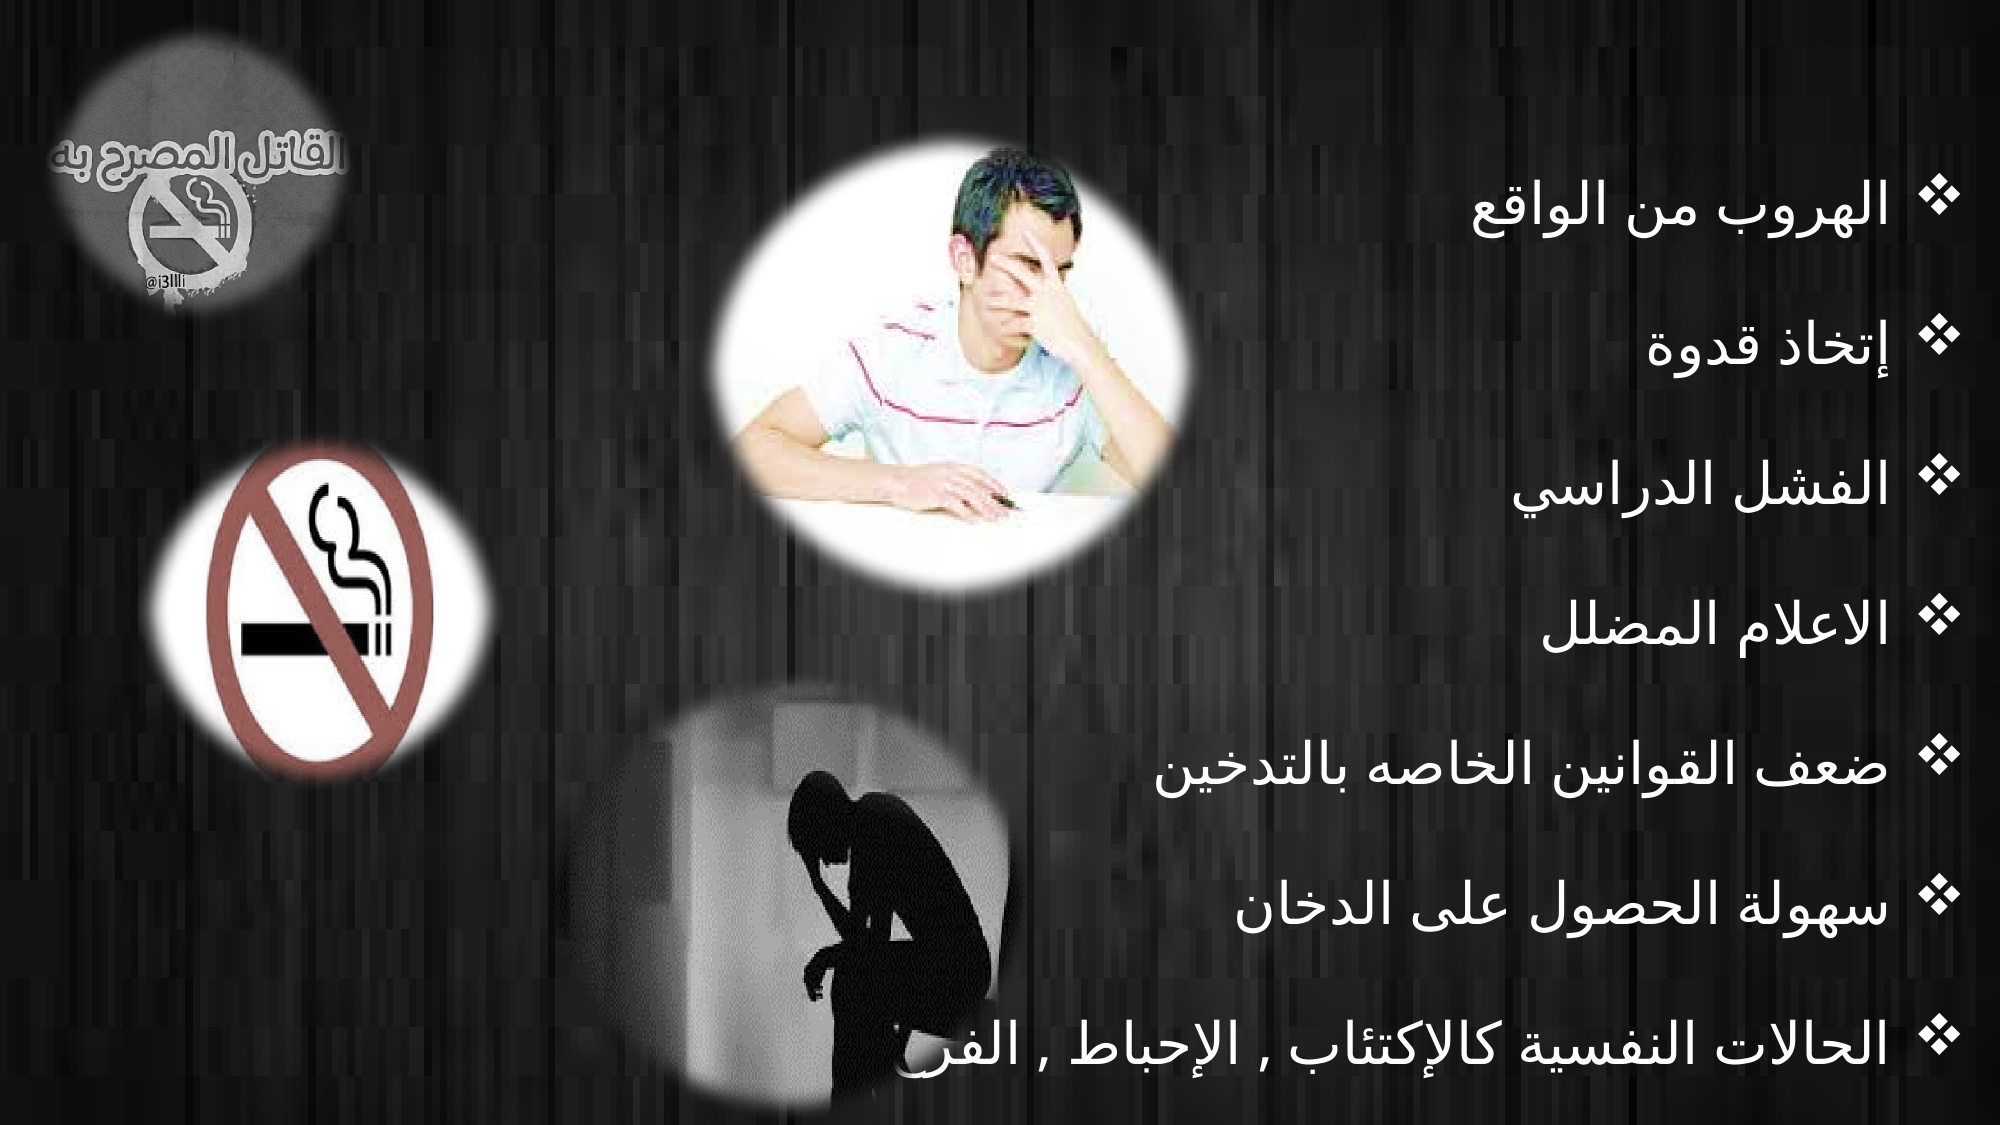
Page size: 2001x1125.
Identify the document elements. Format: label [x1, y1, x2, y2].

picture [537, 668, 1042, 1124]
picture [695, 124, 1207, 610]
list [0, 0, 2000, 1125]
picture [132, 426, 508, 796]
picture [37, 16, 361, 329]
